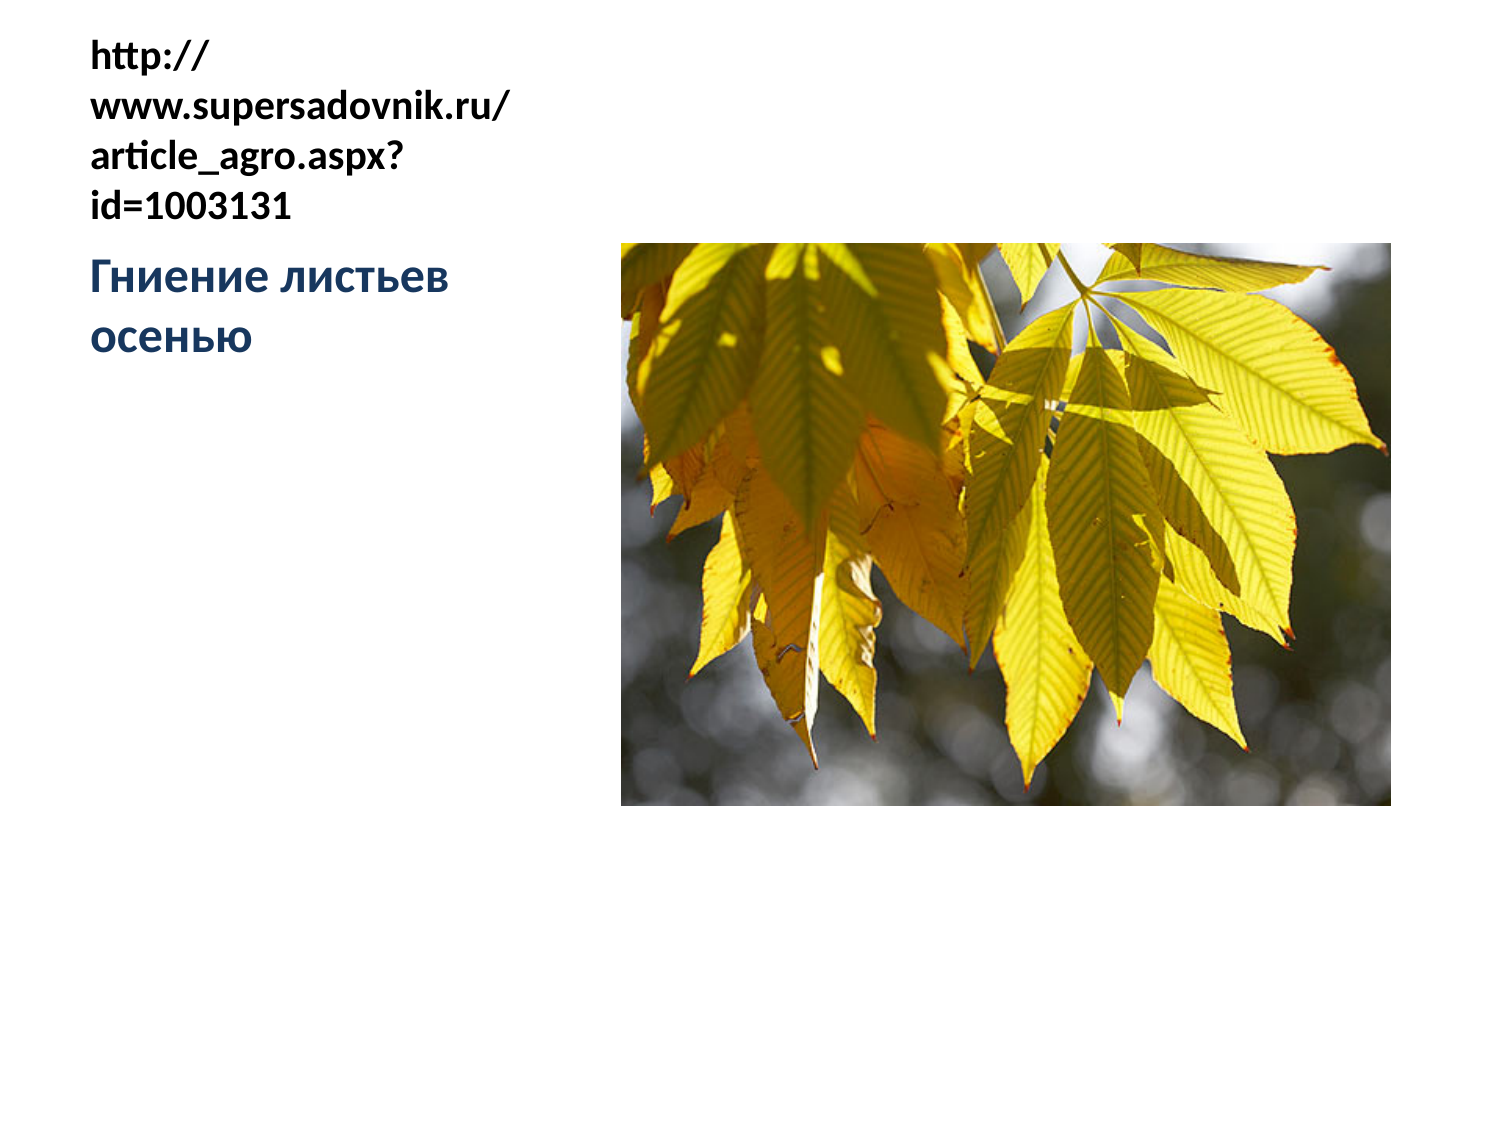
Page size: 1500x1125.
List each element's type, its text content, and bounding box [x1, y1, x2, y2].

title http://www.supersadovnik.ru/article_agro.aspx?id=1003131 [75, 44, 569, 235]
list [621, 243, 1391, 807]
list Гниение листьев осенью [75, 235, 569, 1005]
